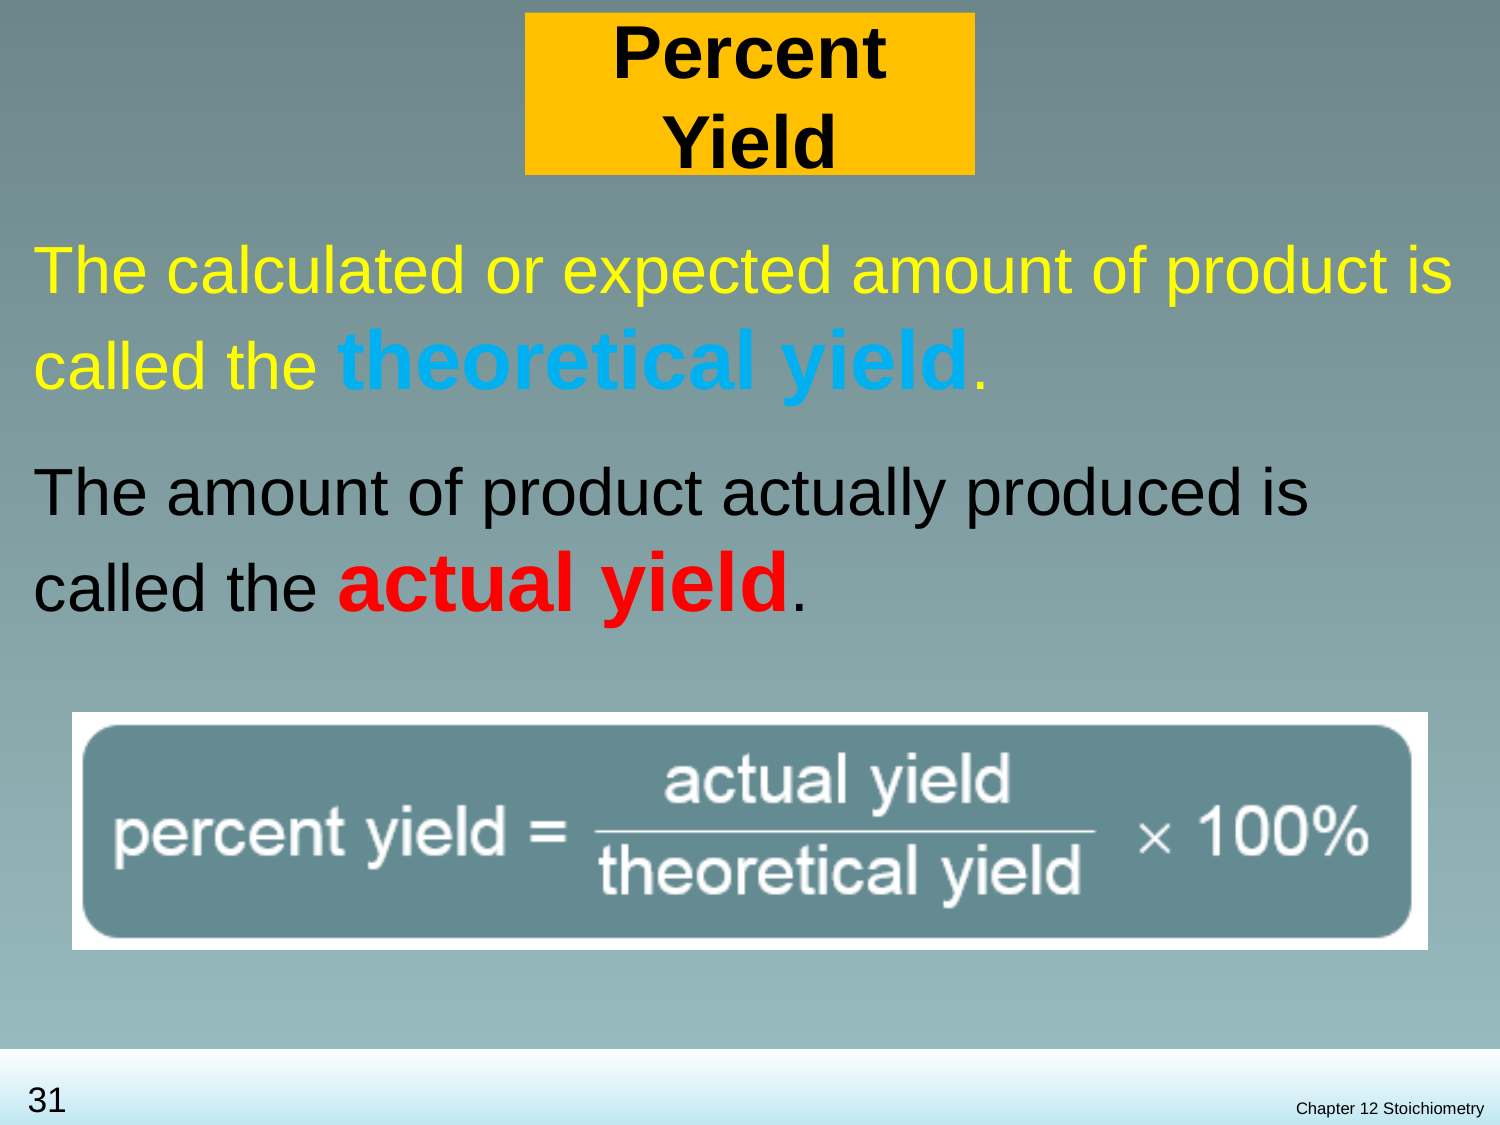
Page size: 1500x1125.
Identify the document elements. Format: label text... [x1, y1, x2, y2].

title Percent Yield [525, 12, 975, 175]
footer Chapter 12 Stoichiometry [1237, 1087, 1500, 1125]
picture [72, 712, 1428, 950]
text_box The calculated or expected amount of product is called the theoretical yield. The amount of product actually produced is called the actual yield. [18, 219, 1482, 636]
